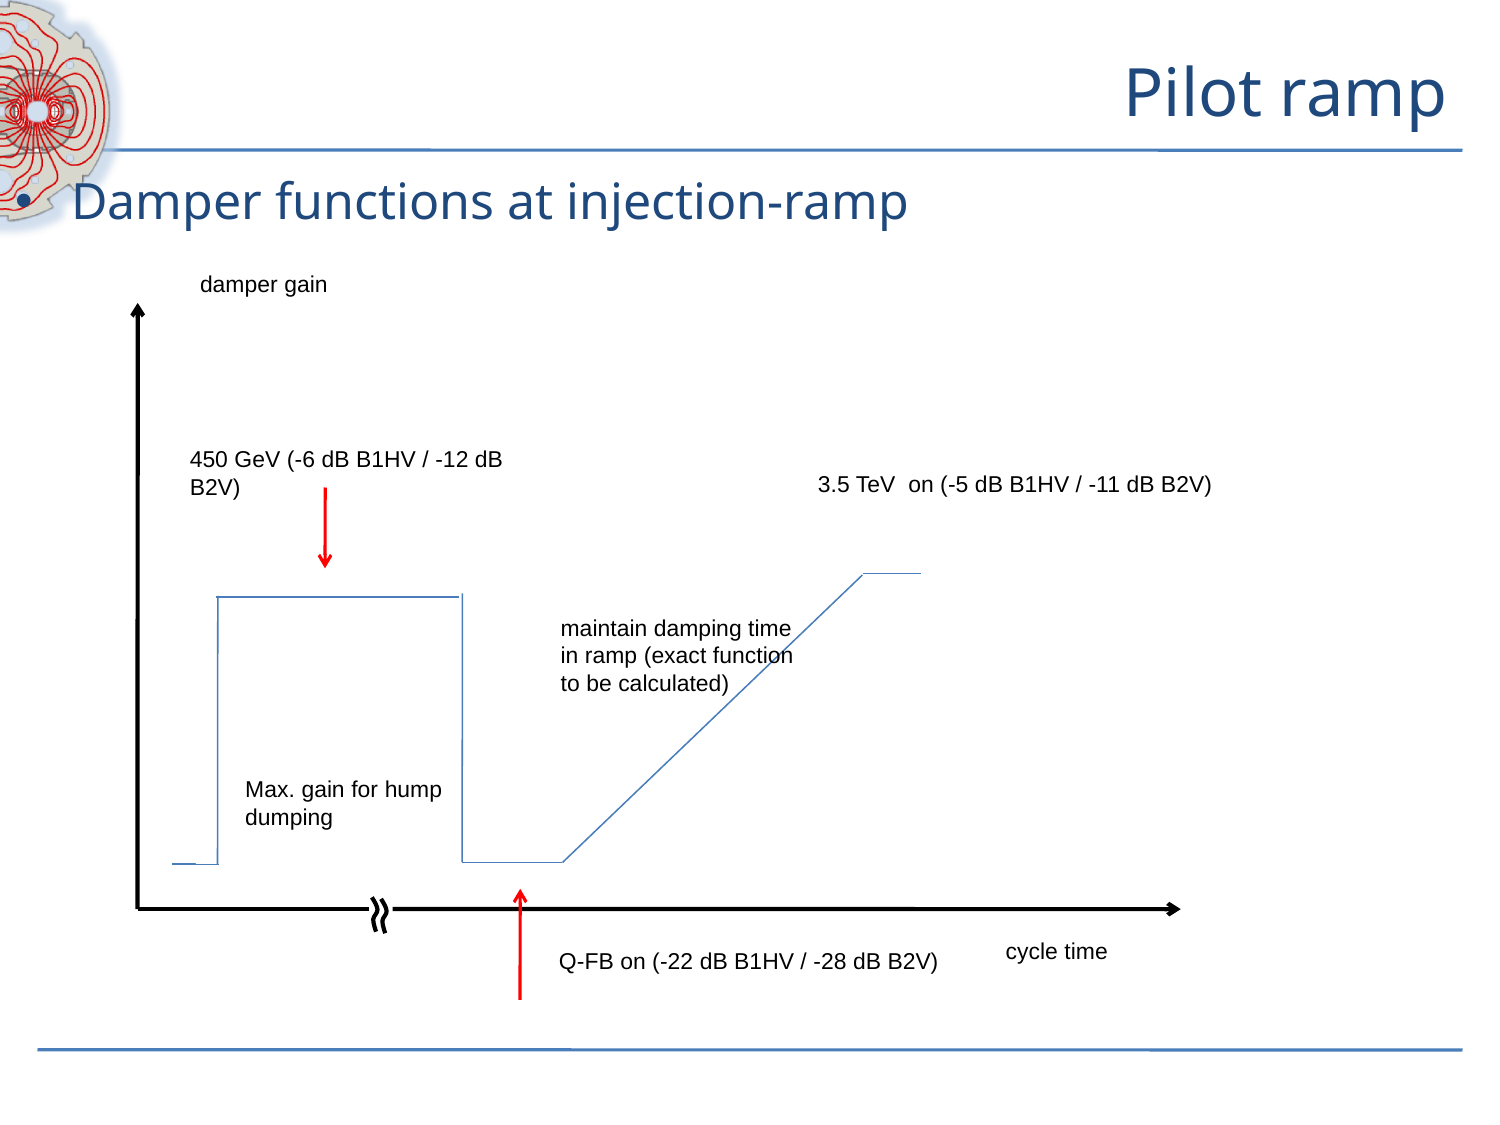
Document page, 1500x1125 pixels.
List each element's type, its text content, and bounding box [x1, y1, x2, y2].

text_box 3.5 TeV on (-5 dB B1HV / -11 dB B2V) [1186, 462, 1228, 533]
title Pilot ramp [99, 24, 1463, 156]
list Damper functions at injection-ramp [0, 162, 1500, 288]
picture [0, 2, 108, 162]
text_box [137, 262, 1181, 1011]
